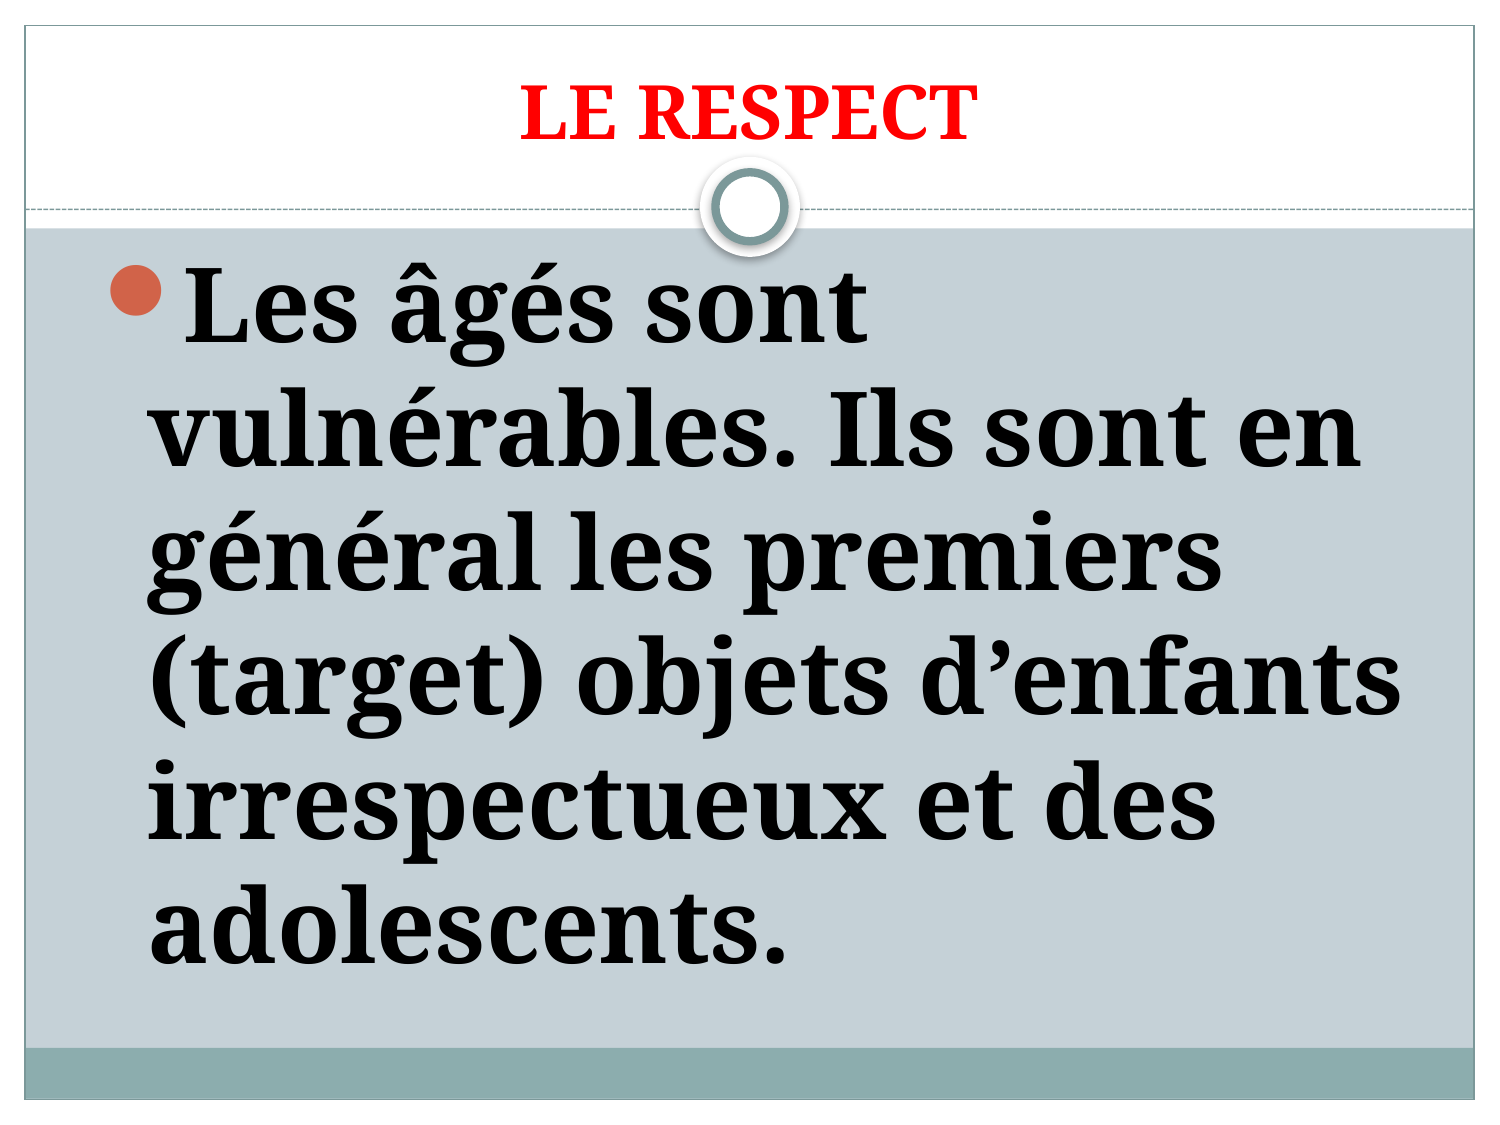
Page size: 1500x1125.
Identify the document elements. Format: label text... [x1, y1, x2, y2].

list Les âgés sont vulnérables. Ils sont en général les premiers (target) objets d’enfants irrespectueux et des adolescents. [88, 231, 1436, 1083]
title LE RESPECT [49, 37, 1450, 162]
